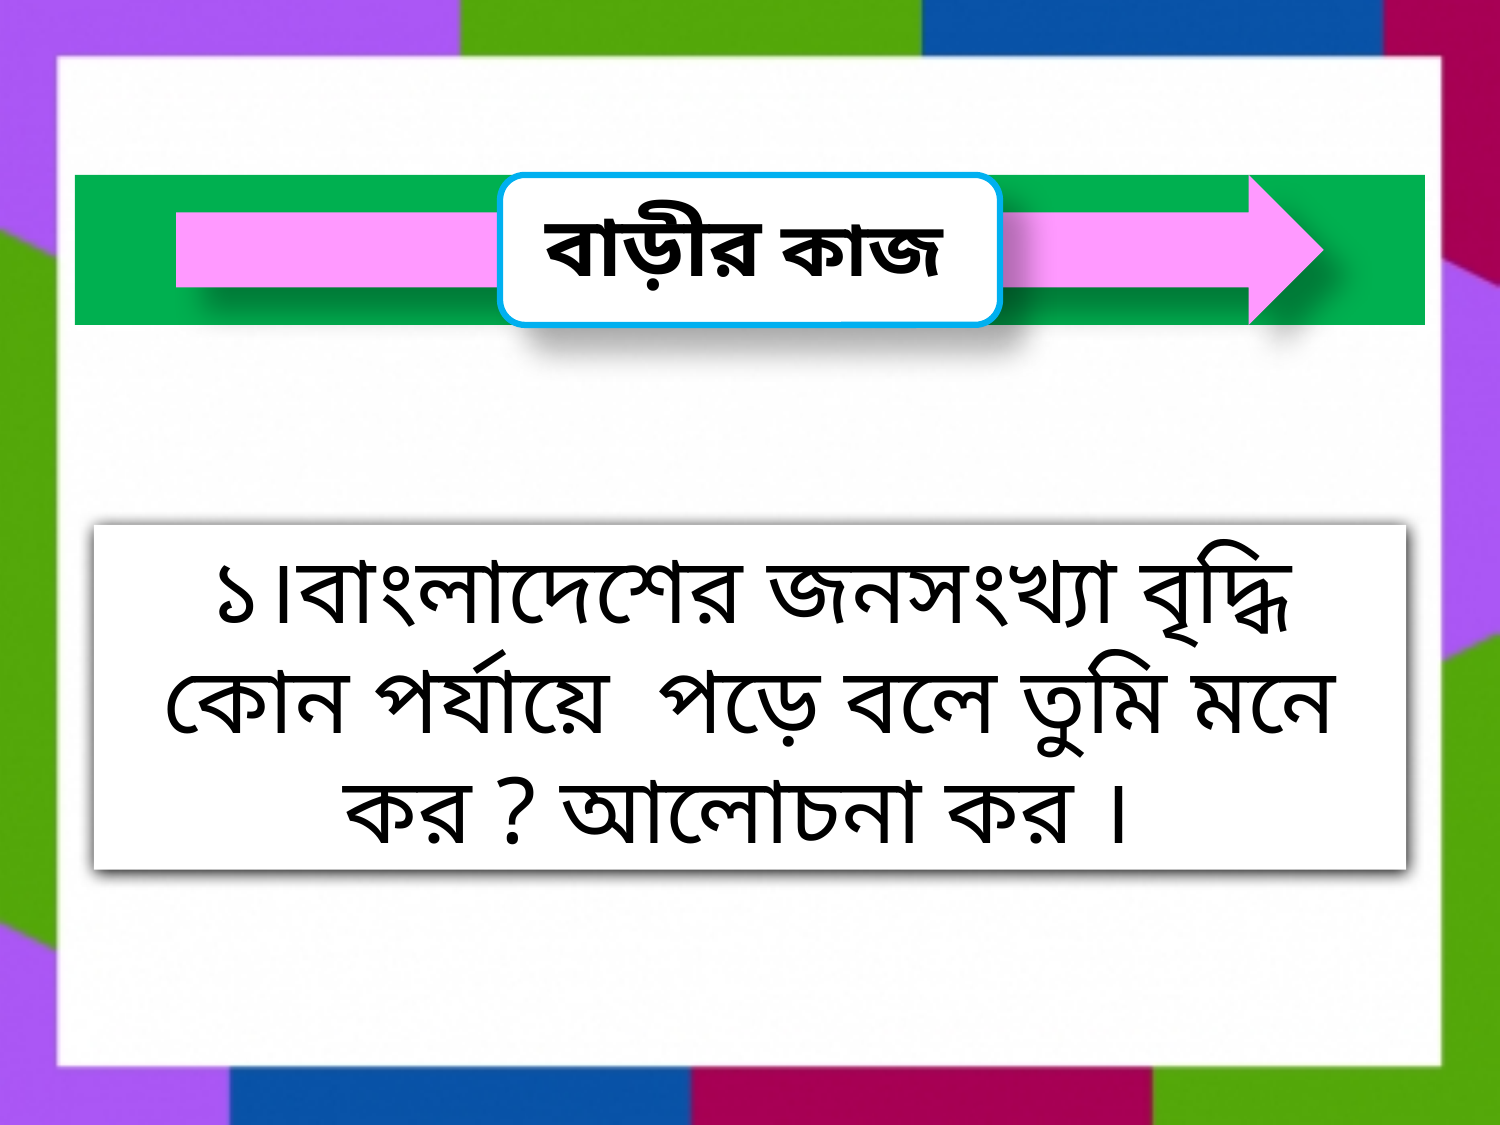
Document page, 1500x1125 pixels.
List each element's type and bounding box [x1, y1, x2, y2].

text_box [74, 174, 1426, 326]
picture [0, 0, 1500, 1125]
